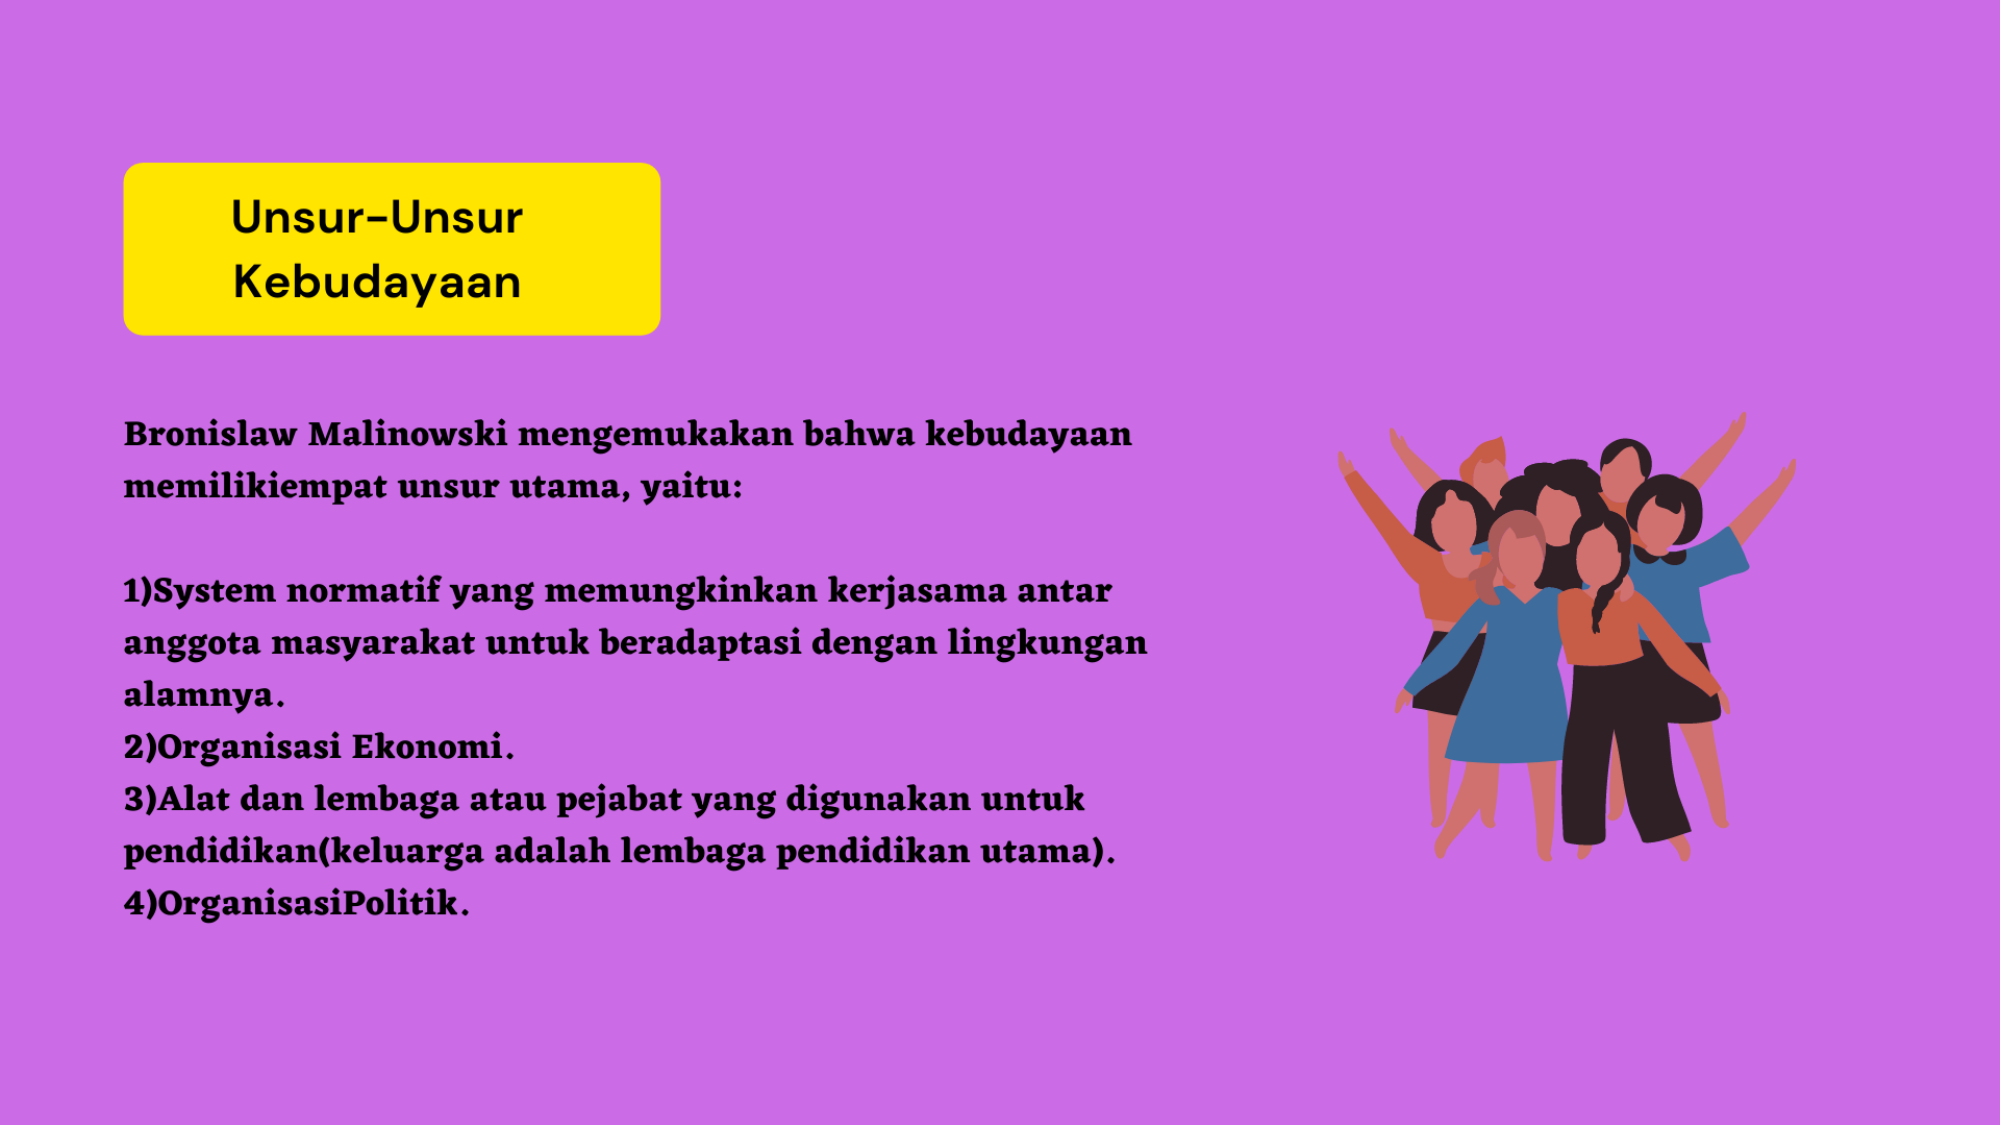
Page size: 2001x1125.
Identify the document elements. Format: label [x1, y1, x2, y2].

list [0, 0, 2000, 1125]
